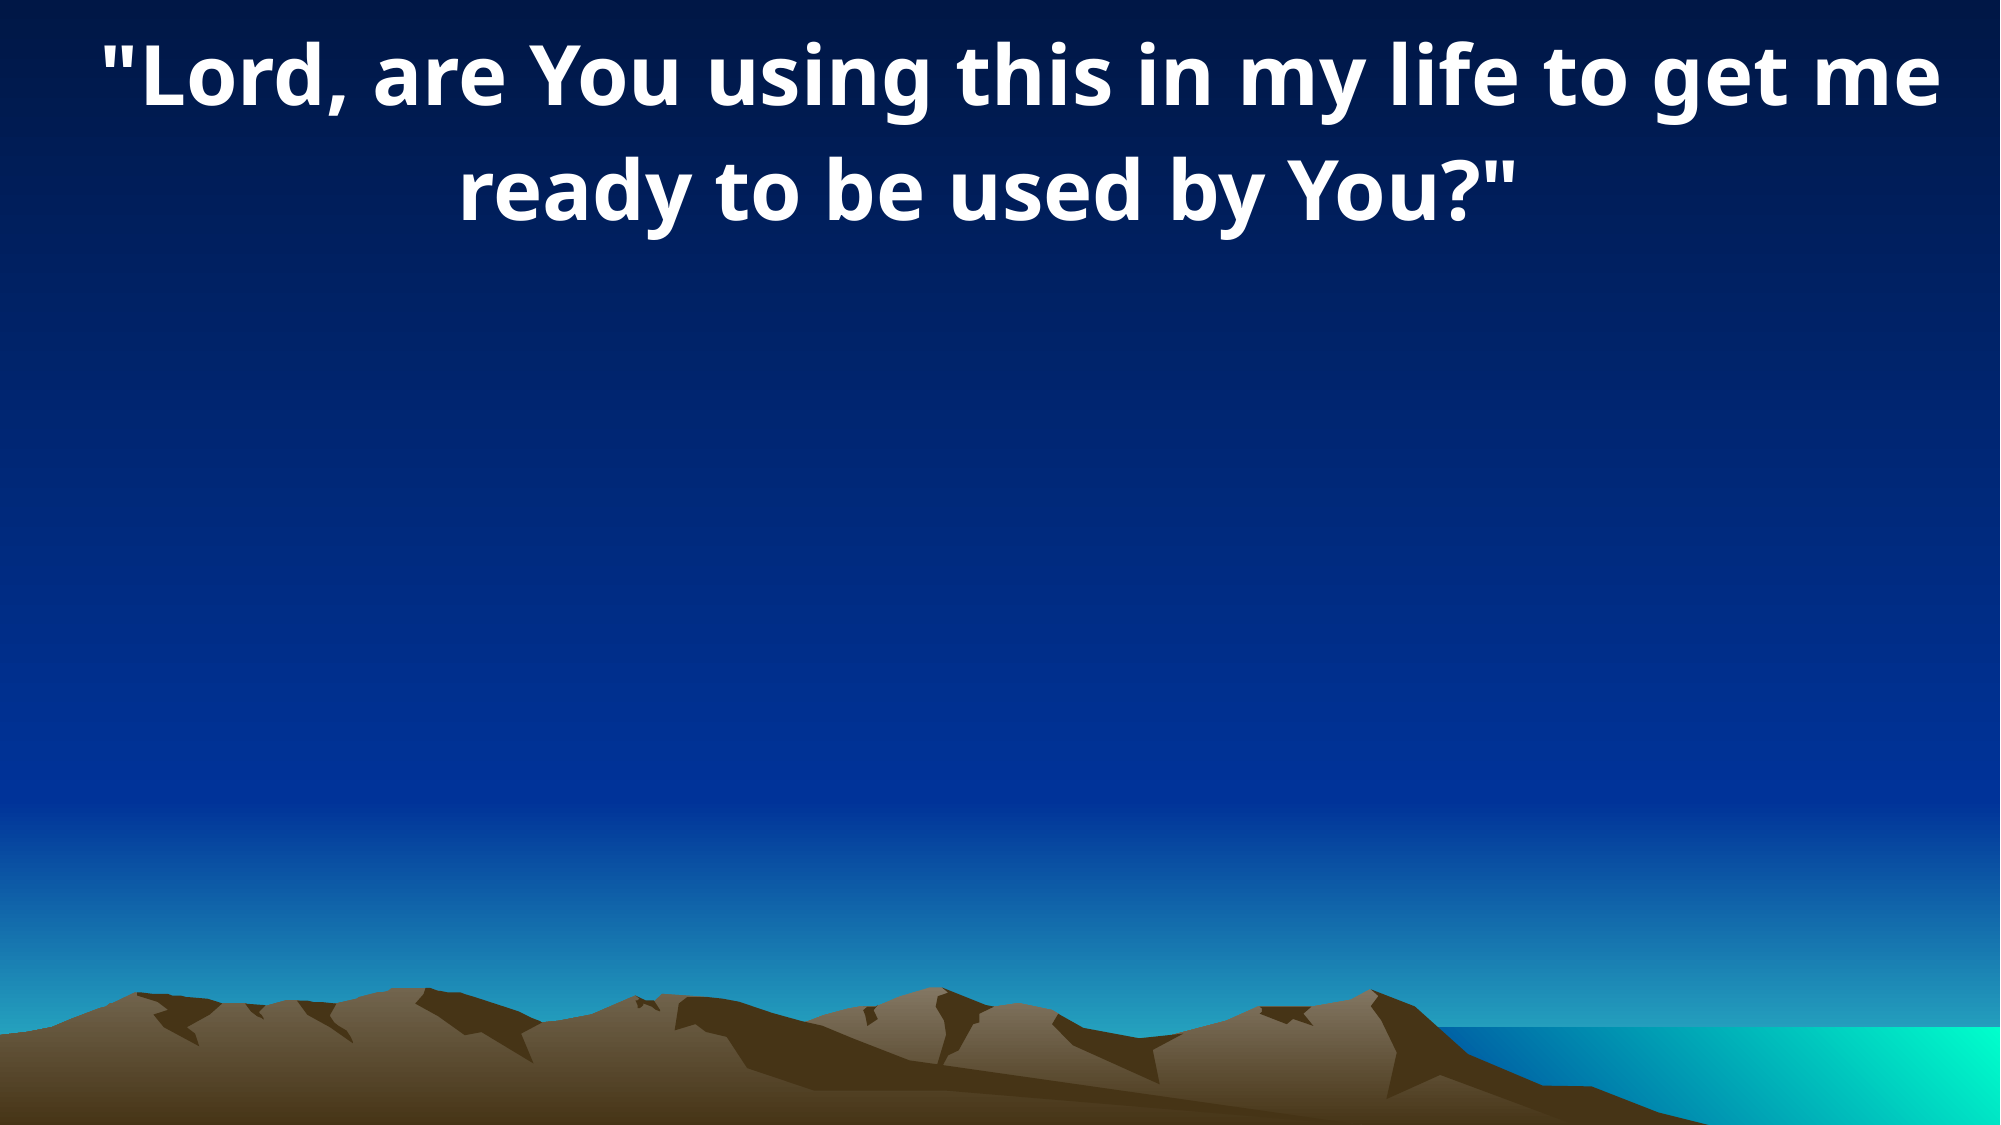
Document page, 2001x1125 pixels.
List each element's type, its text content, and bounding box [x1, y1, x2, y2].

text_box "Lord, are You using this in my life to get me ready to be used by You?" [0, 0, 2000, 900]
